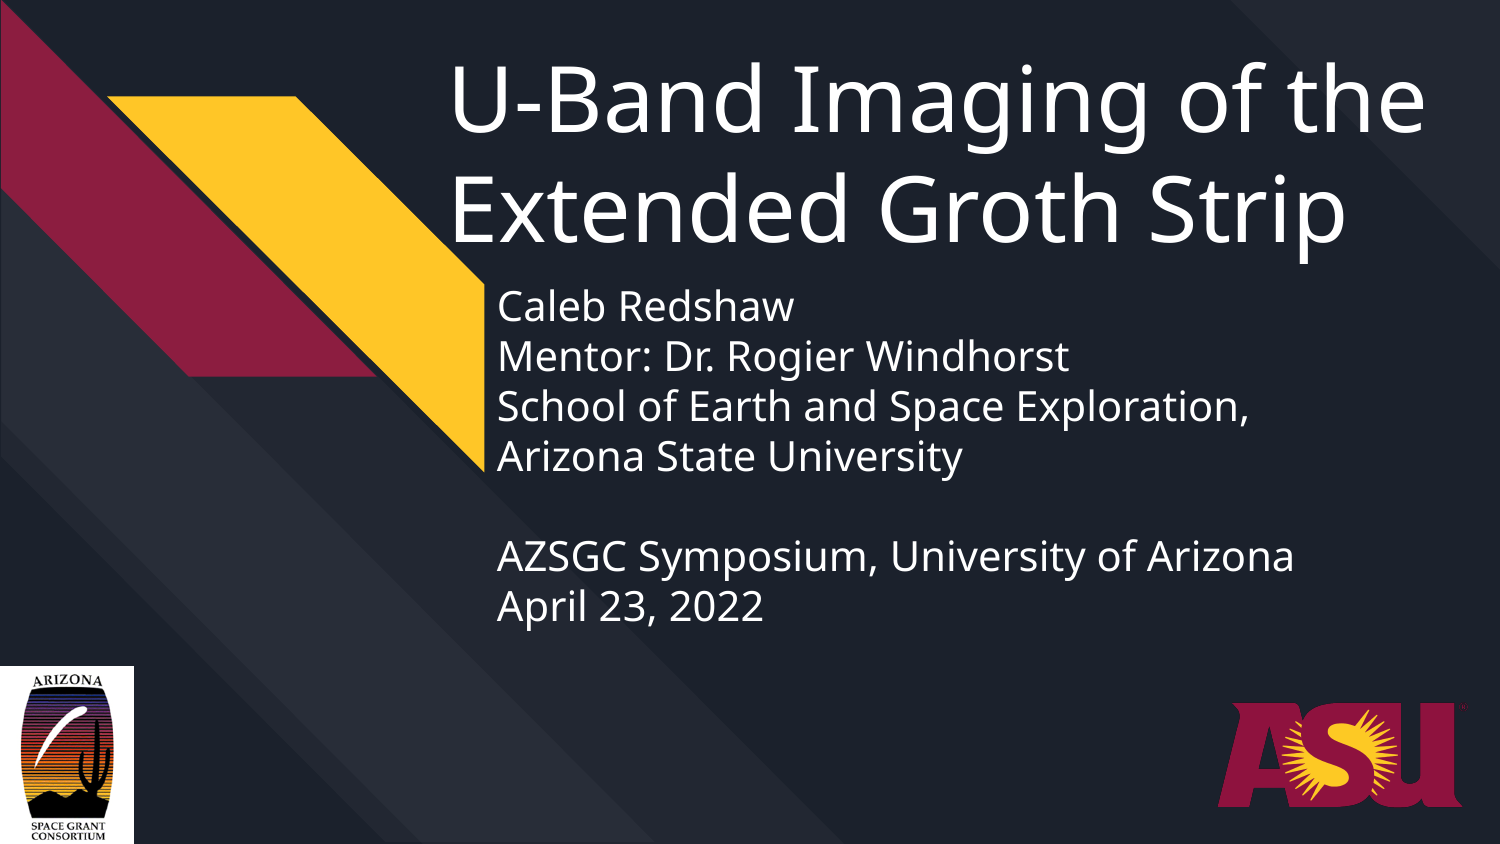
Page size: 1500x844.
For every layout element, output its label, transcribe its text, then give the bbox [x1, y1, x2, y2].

picture [0, 666, 134, 844]
text_box Caleb Redshaw Mentor: Dr. Rogier Windhorst School of Earth and Space Exploration, Arizona State University AZSGC Symposium, University of Arizona April 23, 2022 [481, 264, 1435, 645]
title U-Band Imaging of the Extended Groth Strip [432, 25, 1467, 285]
picture [1184, 666, 1500, 844]
